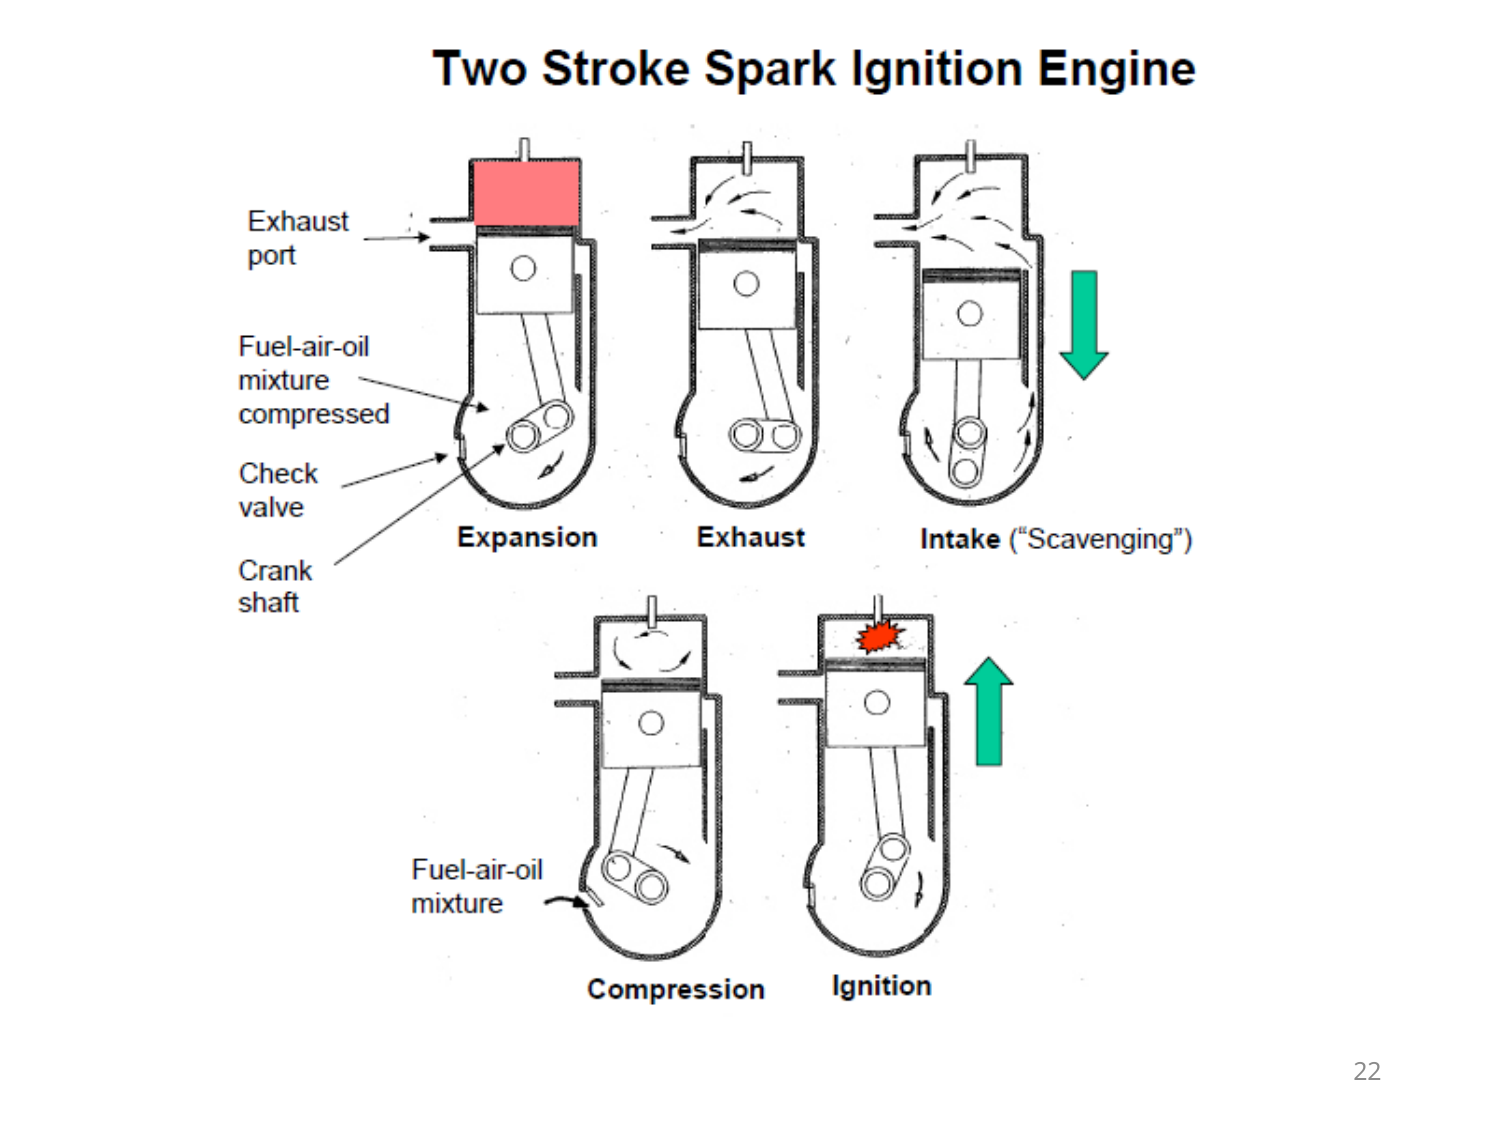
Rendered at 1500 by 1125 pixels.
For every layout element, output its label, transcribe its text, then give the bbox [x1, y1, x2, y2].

picture [187, 37, 1225, 1018]
slide_number 22 [1059, 1042, 1397, 1103]
